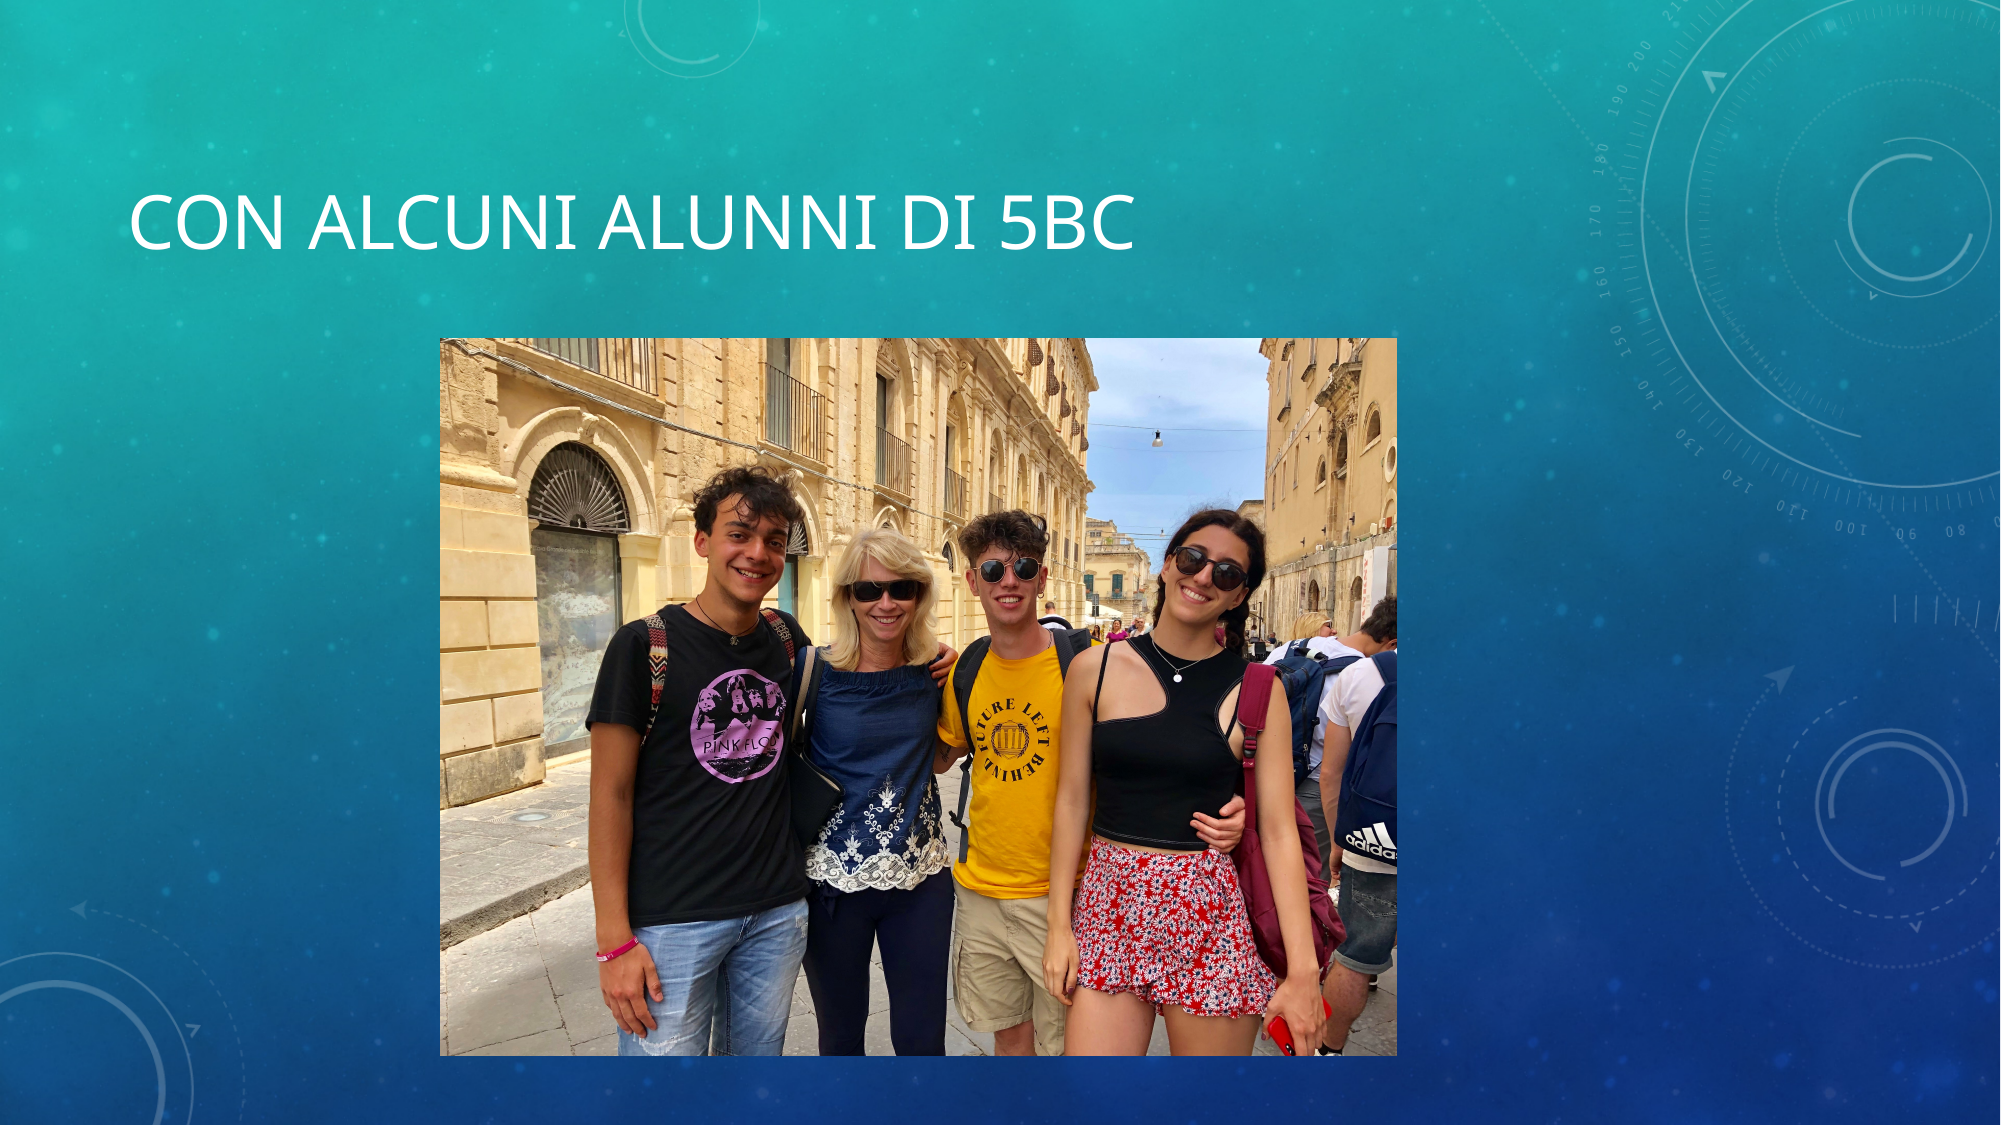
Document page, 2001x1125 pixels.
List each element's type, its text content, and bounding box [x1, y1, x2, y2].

title Con alcuni alunni di 5BC [112, 99, 1775, 339]
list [440, 338, 1397, 1056]
picture [0, 0, 2001, 1125]
